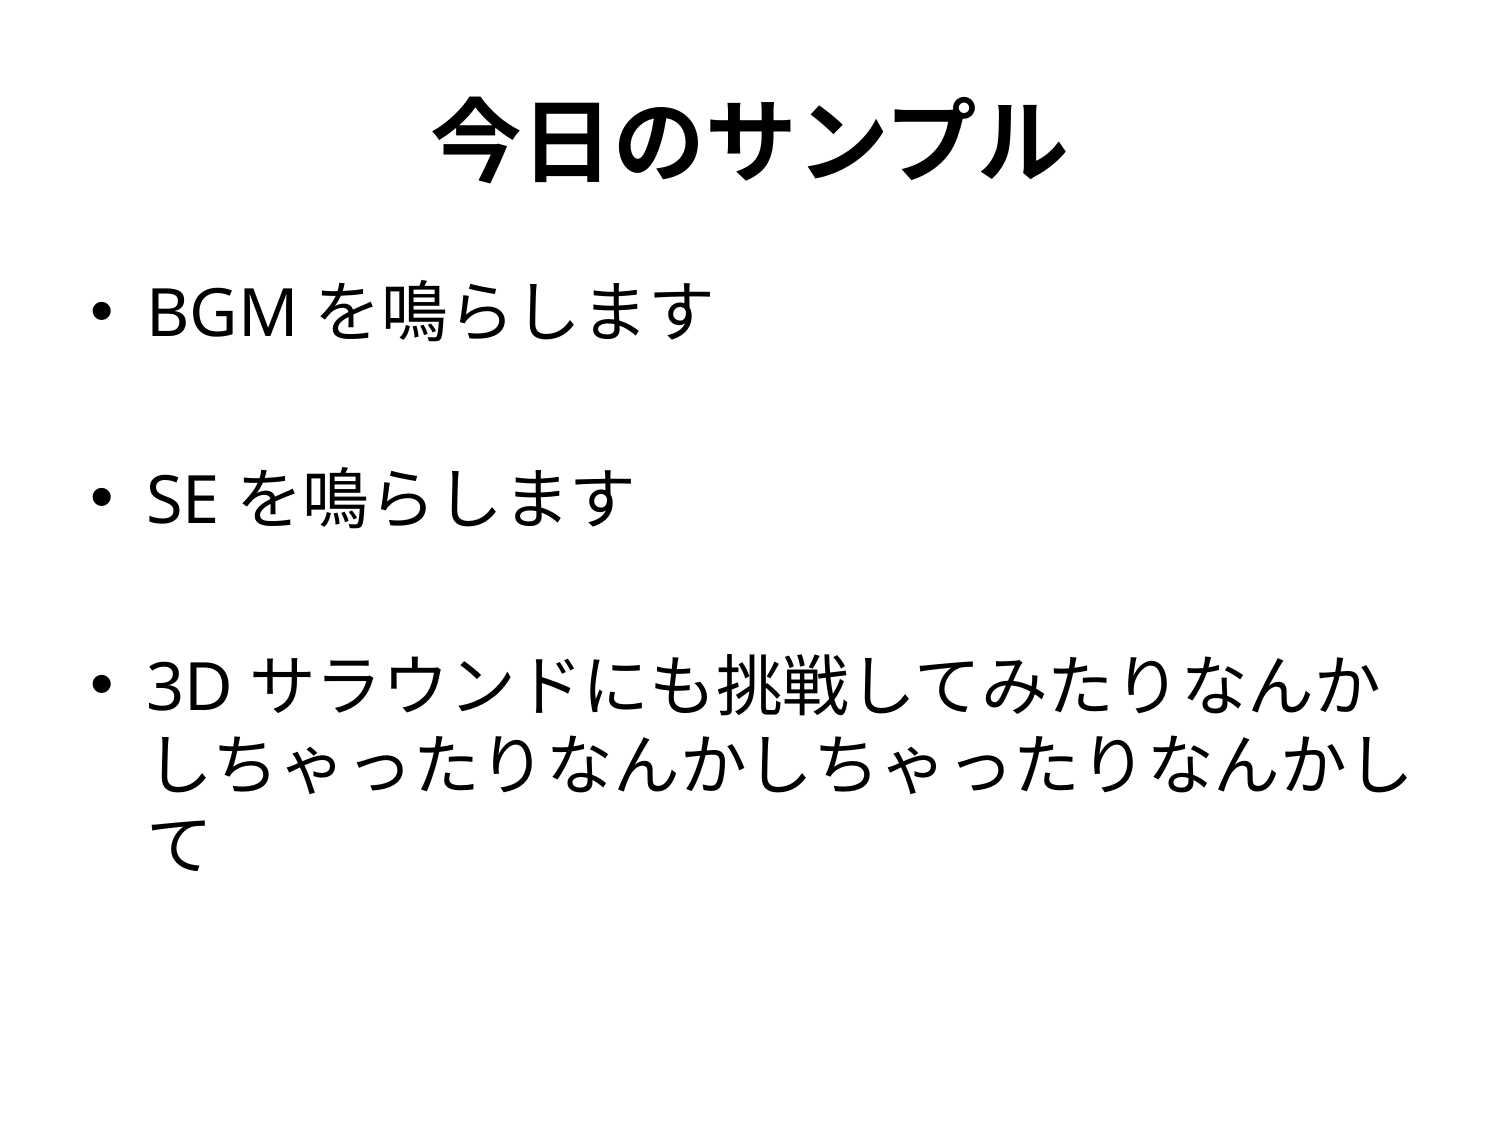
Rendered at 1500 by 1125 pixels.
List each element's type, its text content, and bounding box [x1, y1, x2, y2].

list BGMを鳴らします SEを鳴らします 3Dサラウンドにも挑戦してみたりなんかしちゃったりなんかしちゃったりなんかして [75, 262, 1454, 1005]
title 今日のサンプル [75, 45, 1425, 233]
